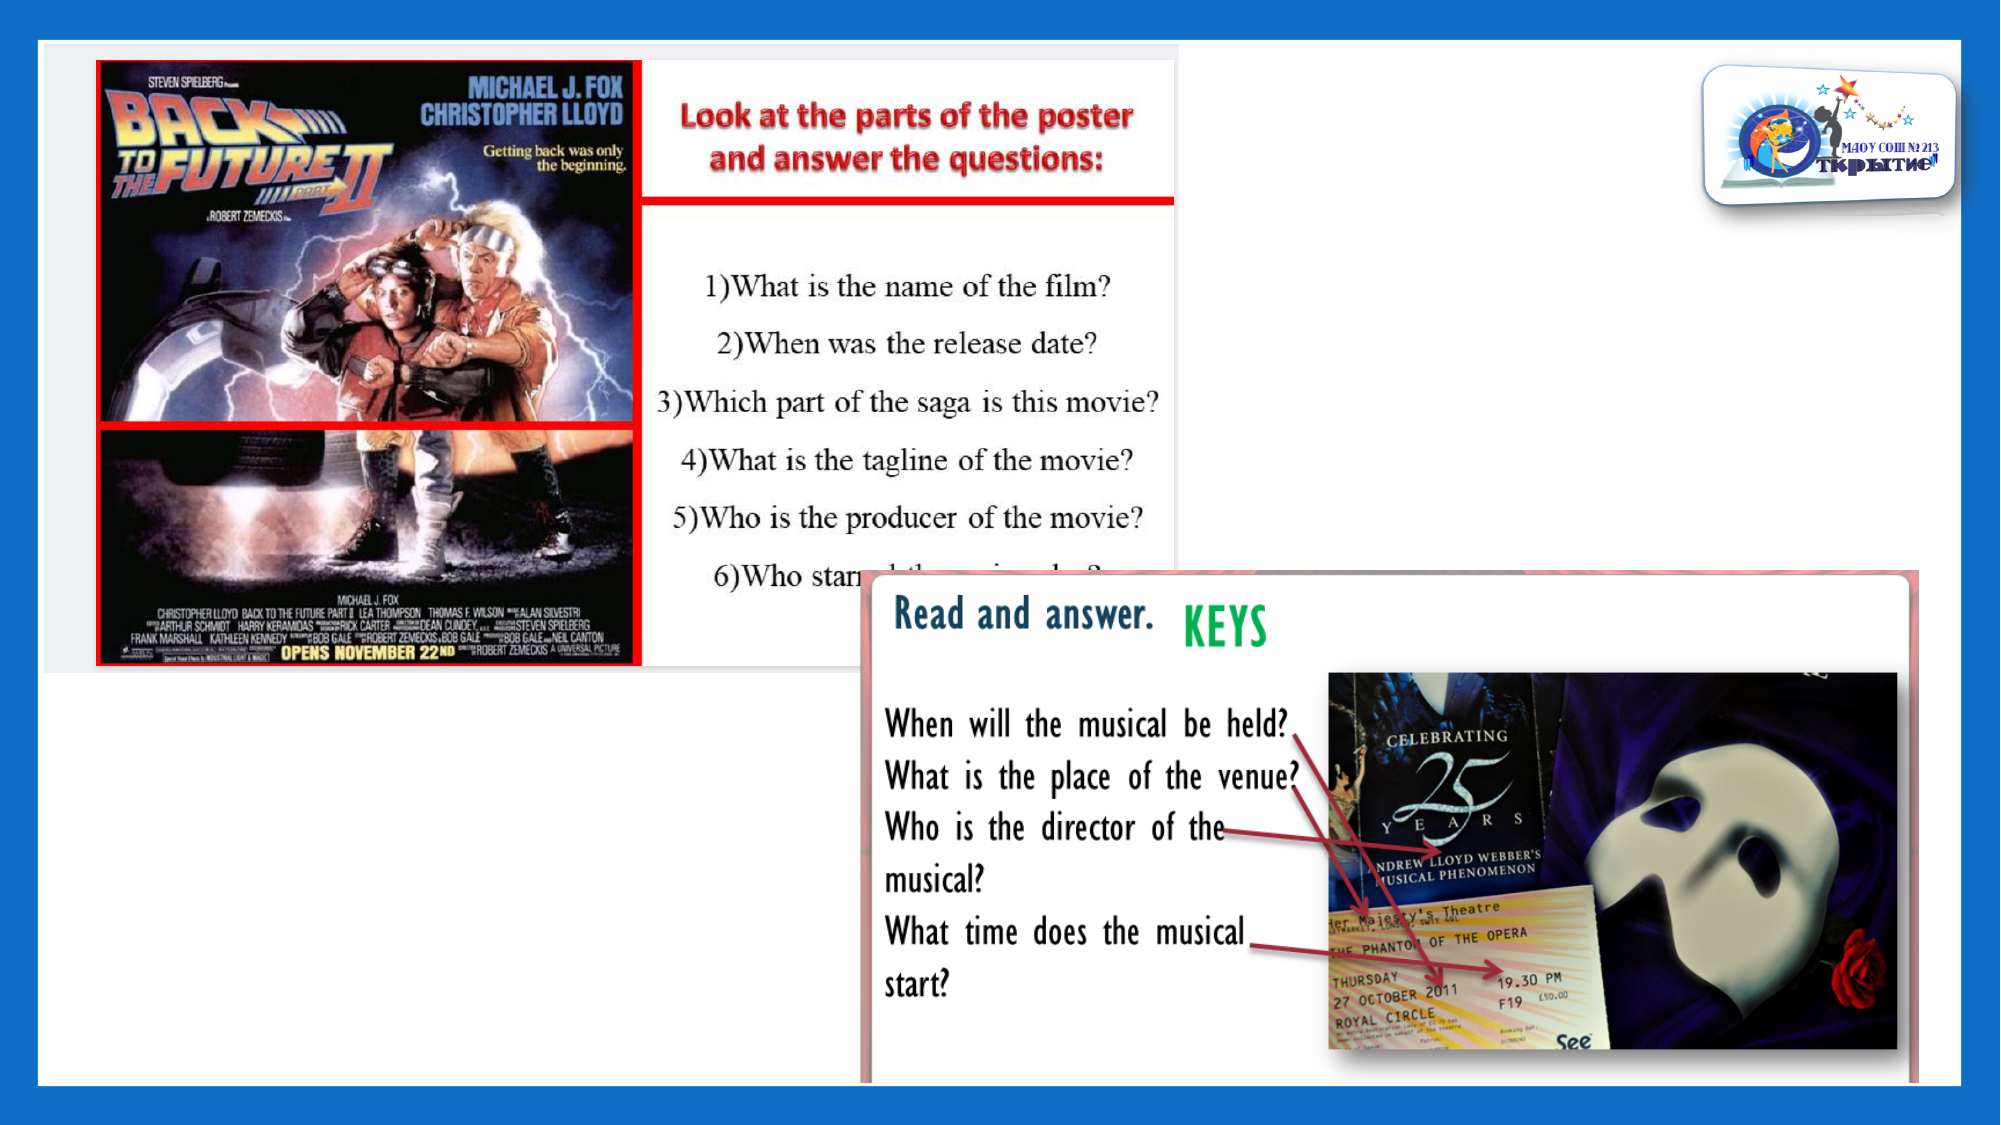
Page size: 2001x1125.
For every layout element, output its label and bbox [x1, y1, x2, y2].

picture [1669, 32, 2000, 255]
picture [43, 44, 1920, 1083]
